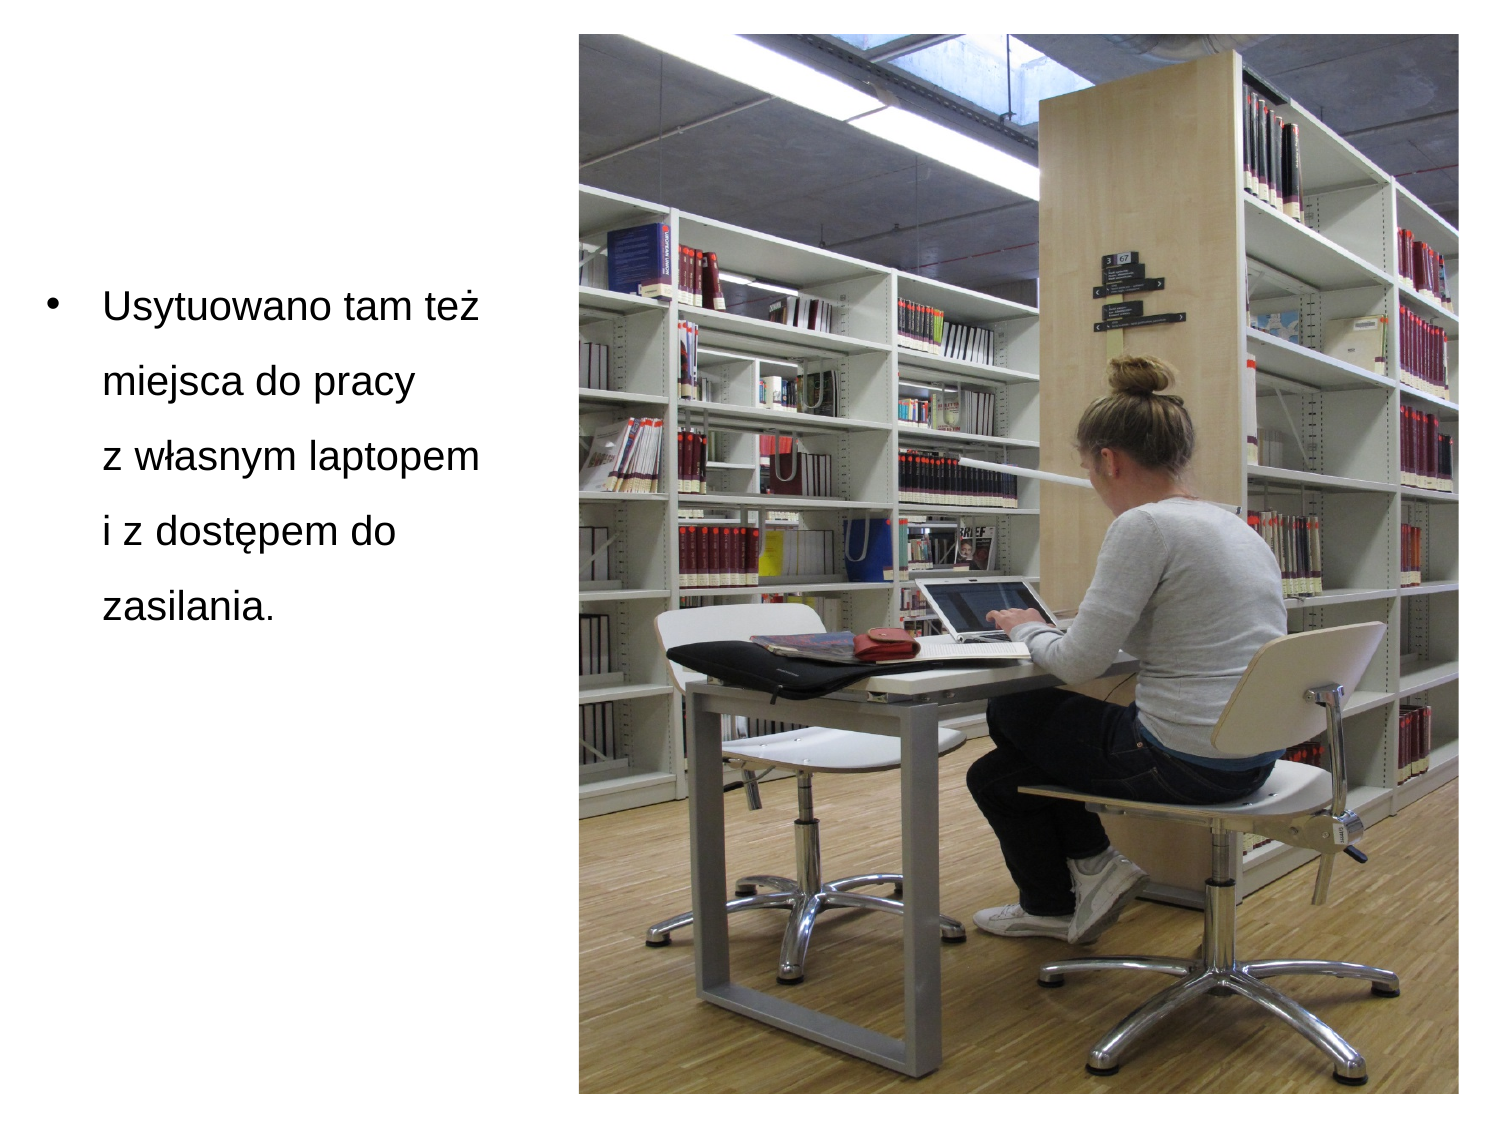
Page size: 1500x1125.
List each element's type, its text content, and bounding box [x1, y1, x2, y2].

text_box Usytuowano tam też miejsca do pracy z własnym laptopem i z dostępem do zasilania. [31, 246, 573, 636]
picture [578, 34, 1459, 1094]
